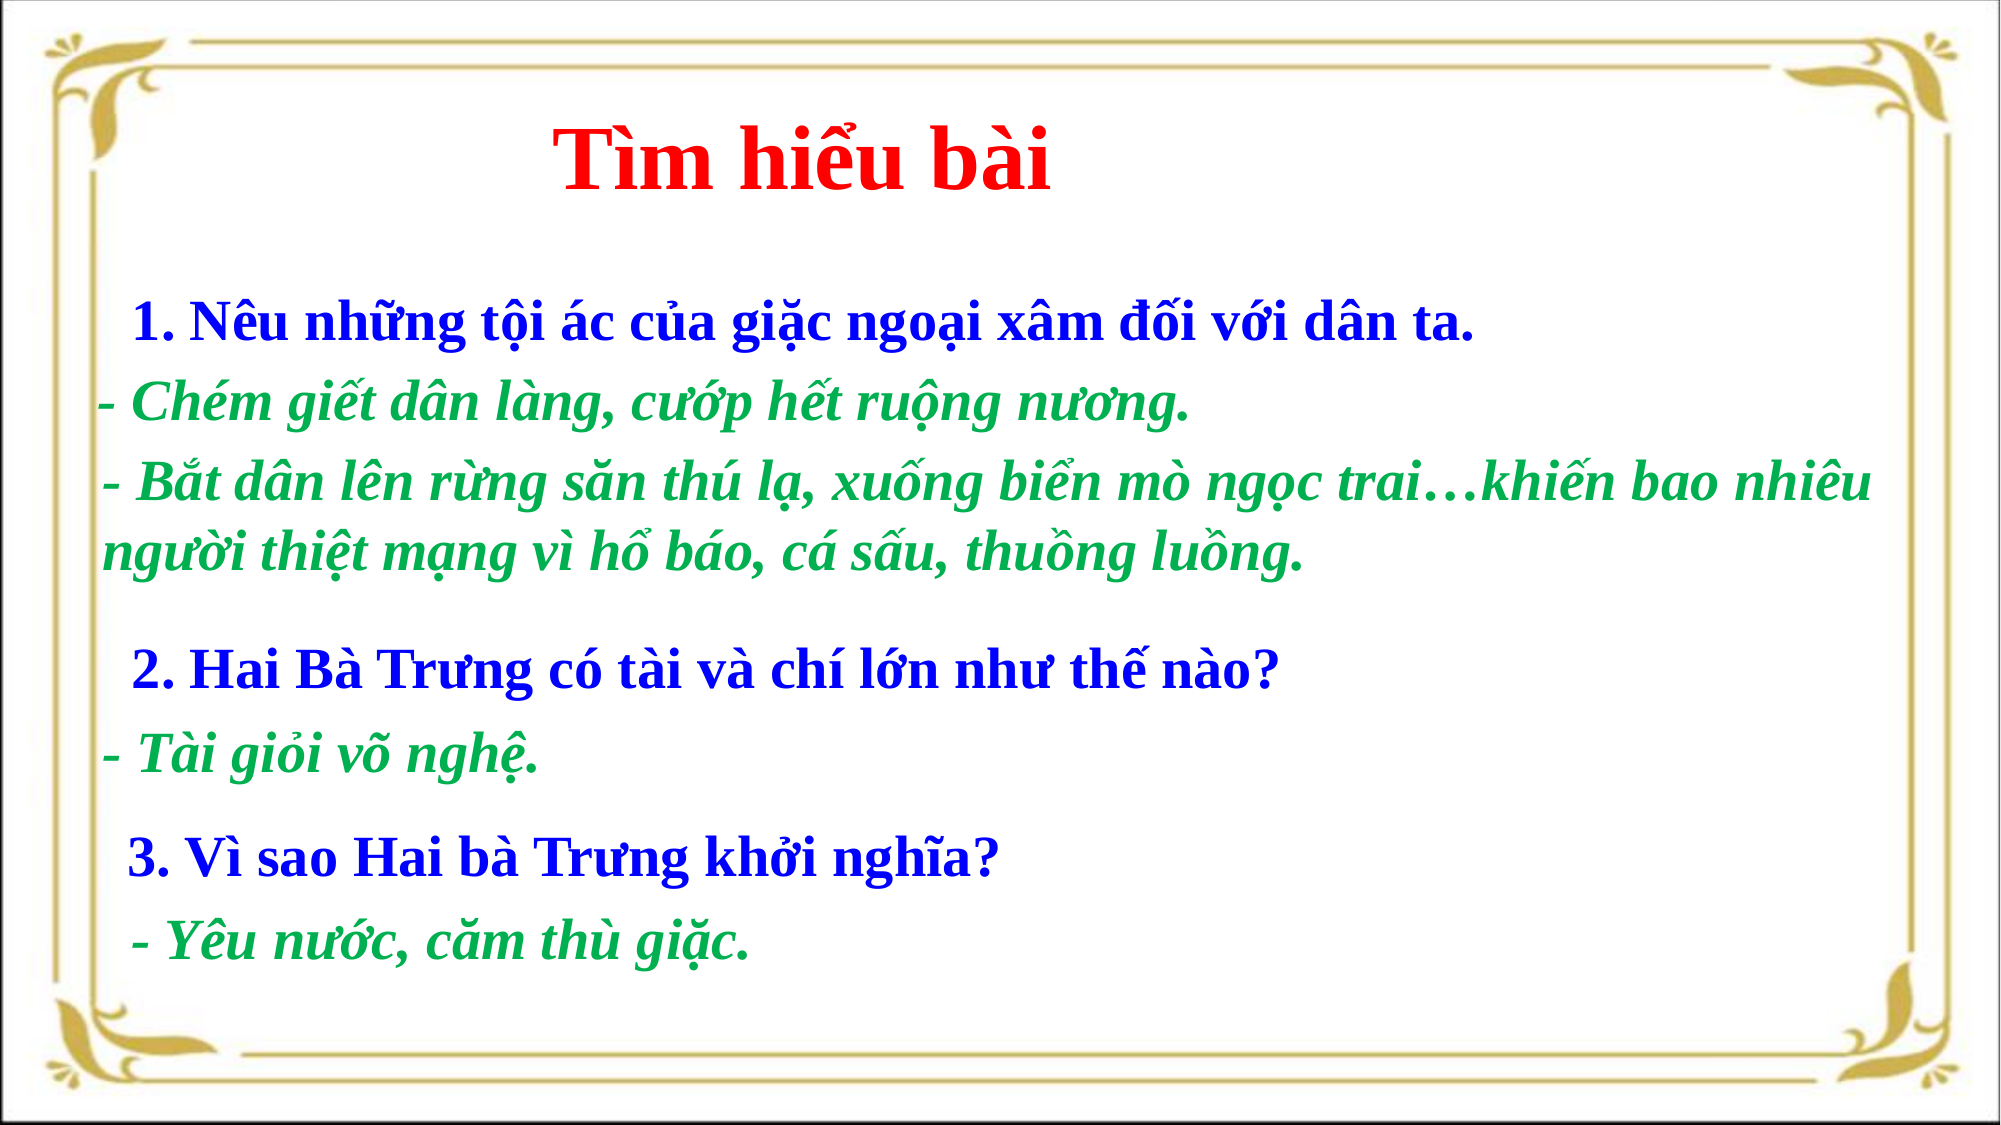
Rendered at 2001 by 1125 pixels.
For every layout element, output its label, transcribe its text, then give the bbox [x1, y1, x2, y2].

text_box 3. Vì sao Hai bà Trưng khởi nghĩa? [112, 810, 1613, 896]
text_box Tìm hiểu bài [537, 90, 1200, 216]
text_box - Bắt dân lên rừng săn thú lạ, xuống biển mò ngọc trai…khiến bao nhiêu người thiệt mạng vì hổ báo, cá sấu, thuồng luồng. [87, 434, 1925, 590]
text_box - Tài giỏi võ nghệ. [87, 707, 1588, 792]
picture [0, 0, 2001, 1125]
text_box 1. Nêu những tội ác của giặc ngoại xâm đối với dân ta. [117, 274, 1617, 355]
text_box - Yêu nước, căm thù giặc. [117, 893, 1617, 979]
text_box 2. Hai Bà Trưng có tài và chí lớn như thế nào? [117, 623, 1617, 708]
text_box - Chém giết dân làng, cướp hết ruộng nương. [82, 355, 1921, 440]
